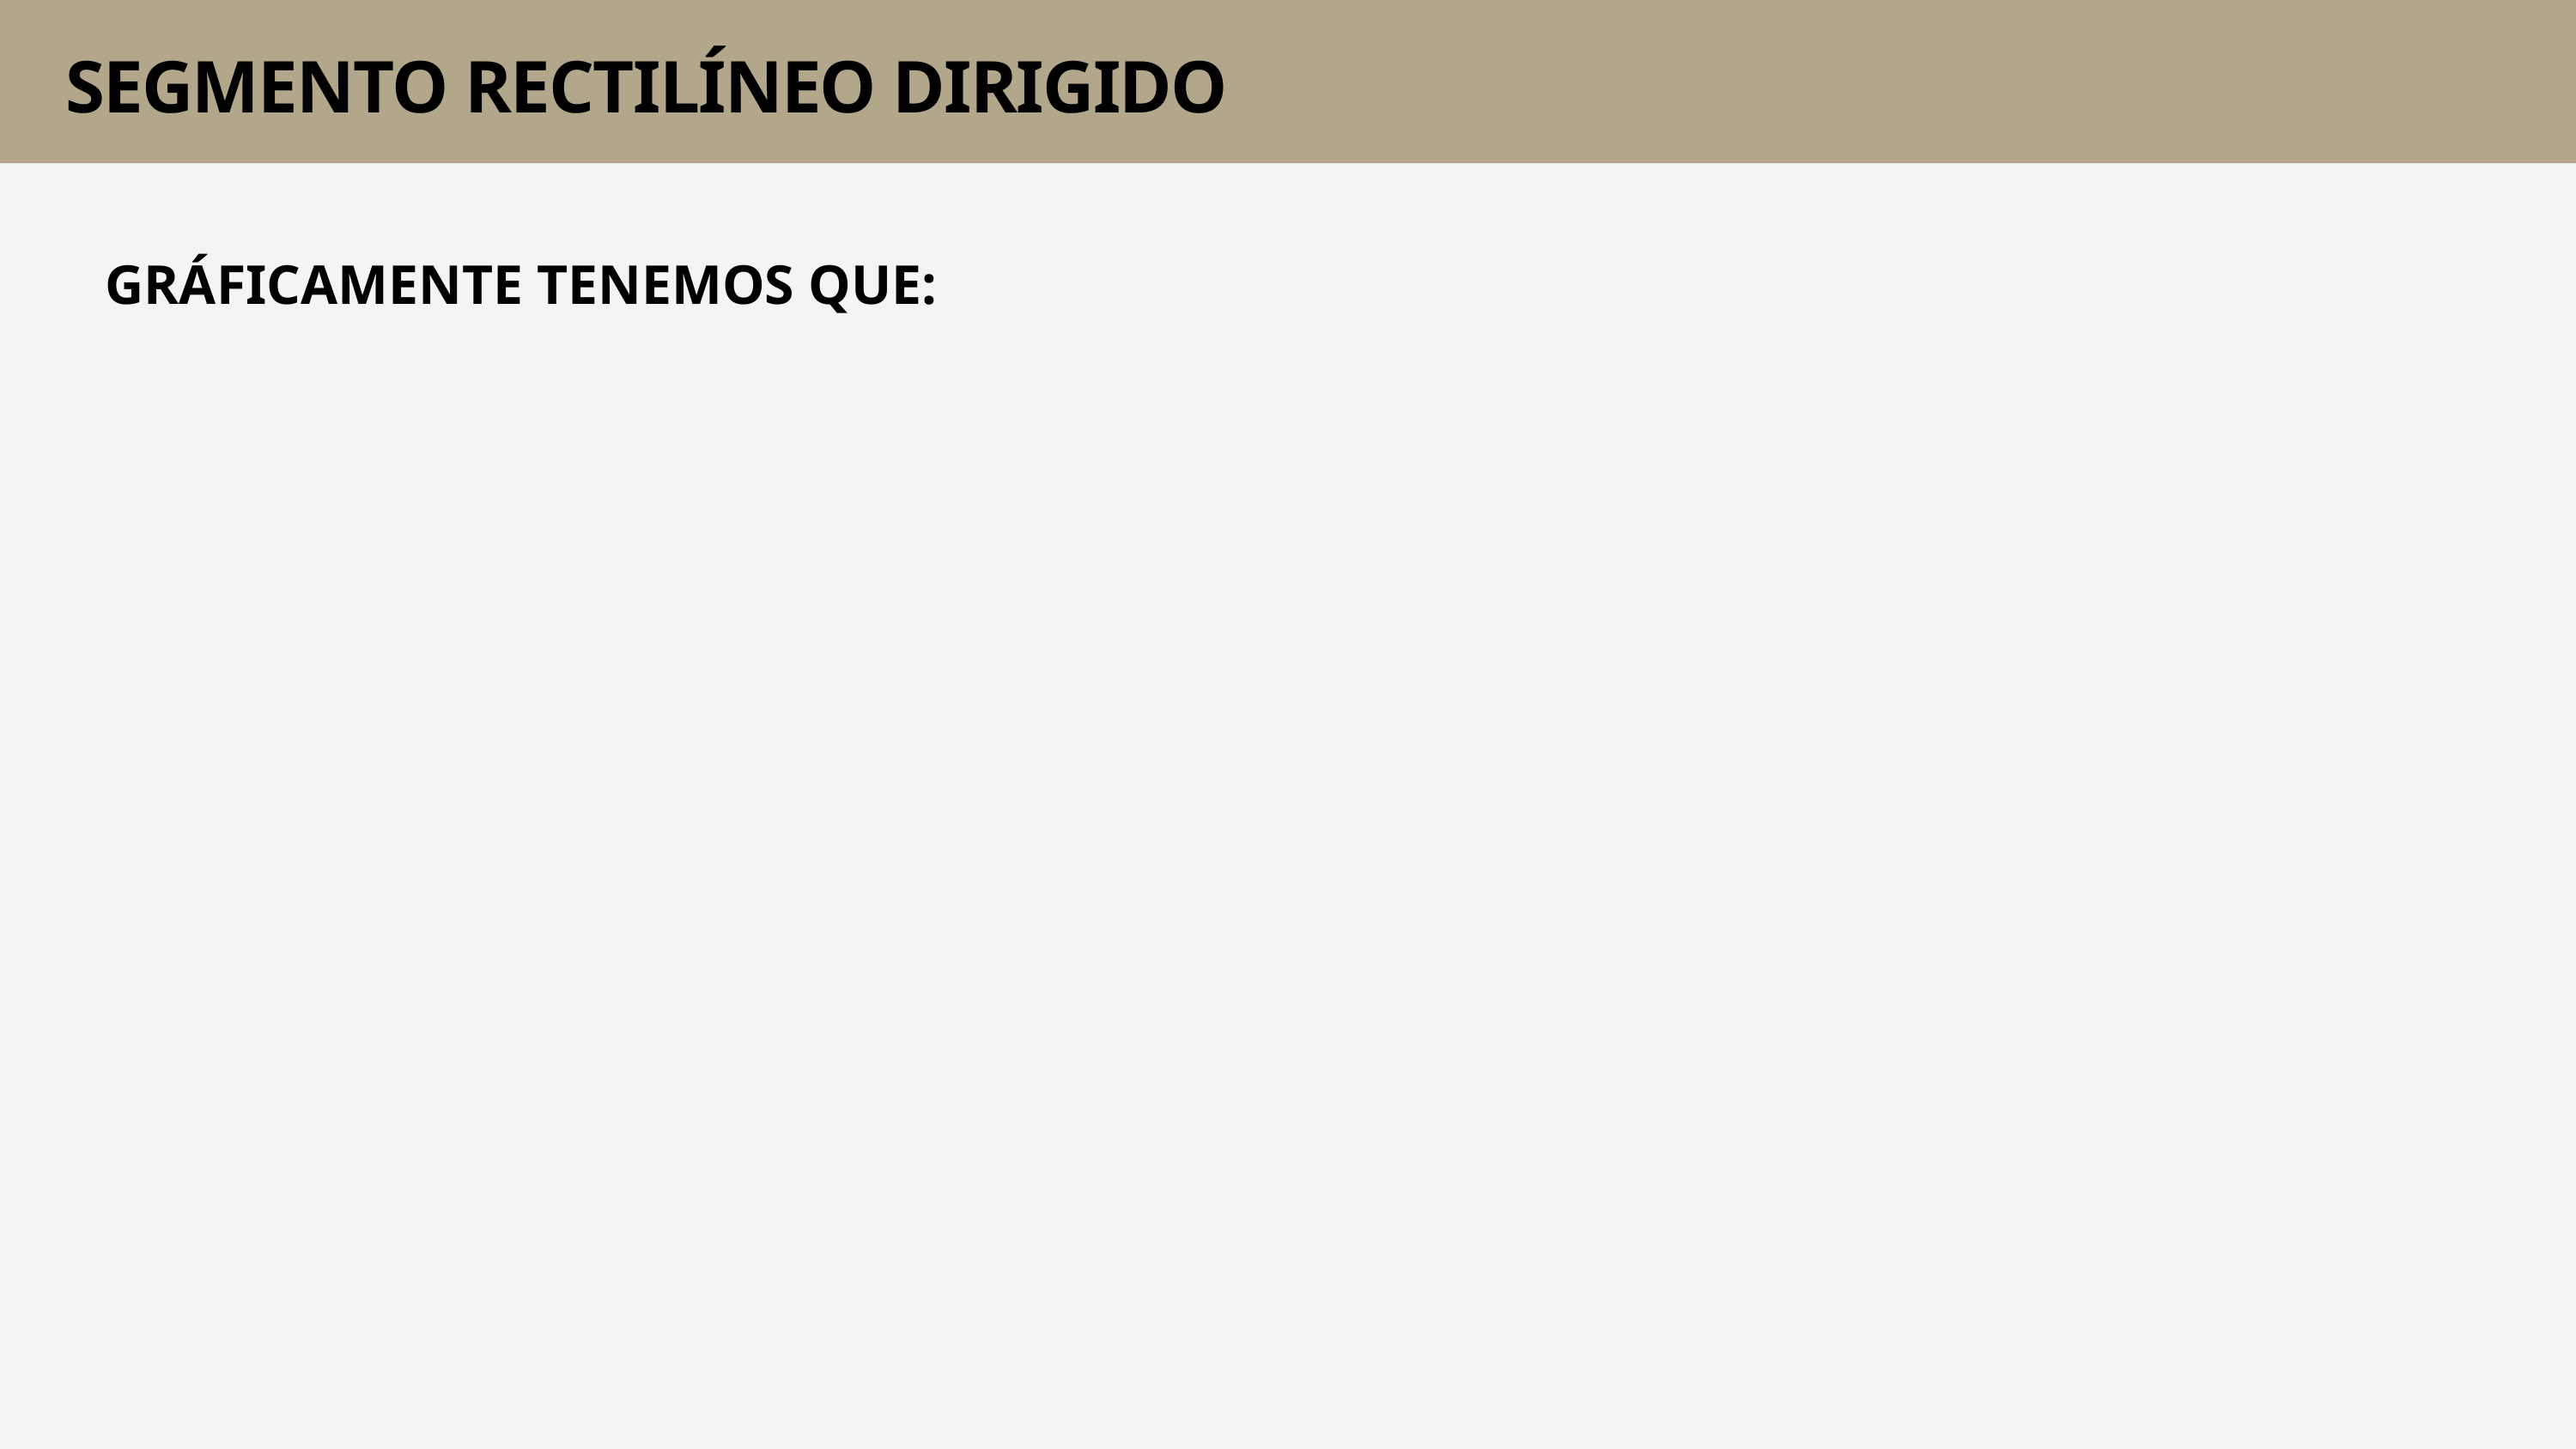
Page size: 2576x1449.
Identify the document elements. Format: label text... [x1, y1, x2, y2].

text_box GRÁFICAMENTE TENEMOS QUE: [105, 239, 2471, 315]
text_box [0, 0, 2576, 164]
